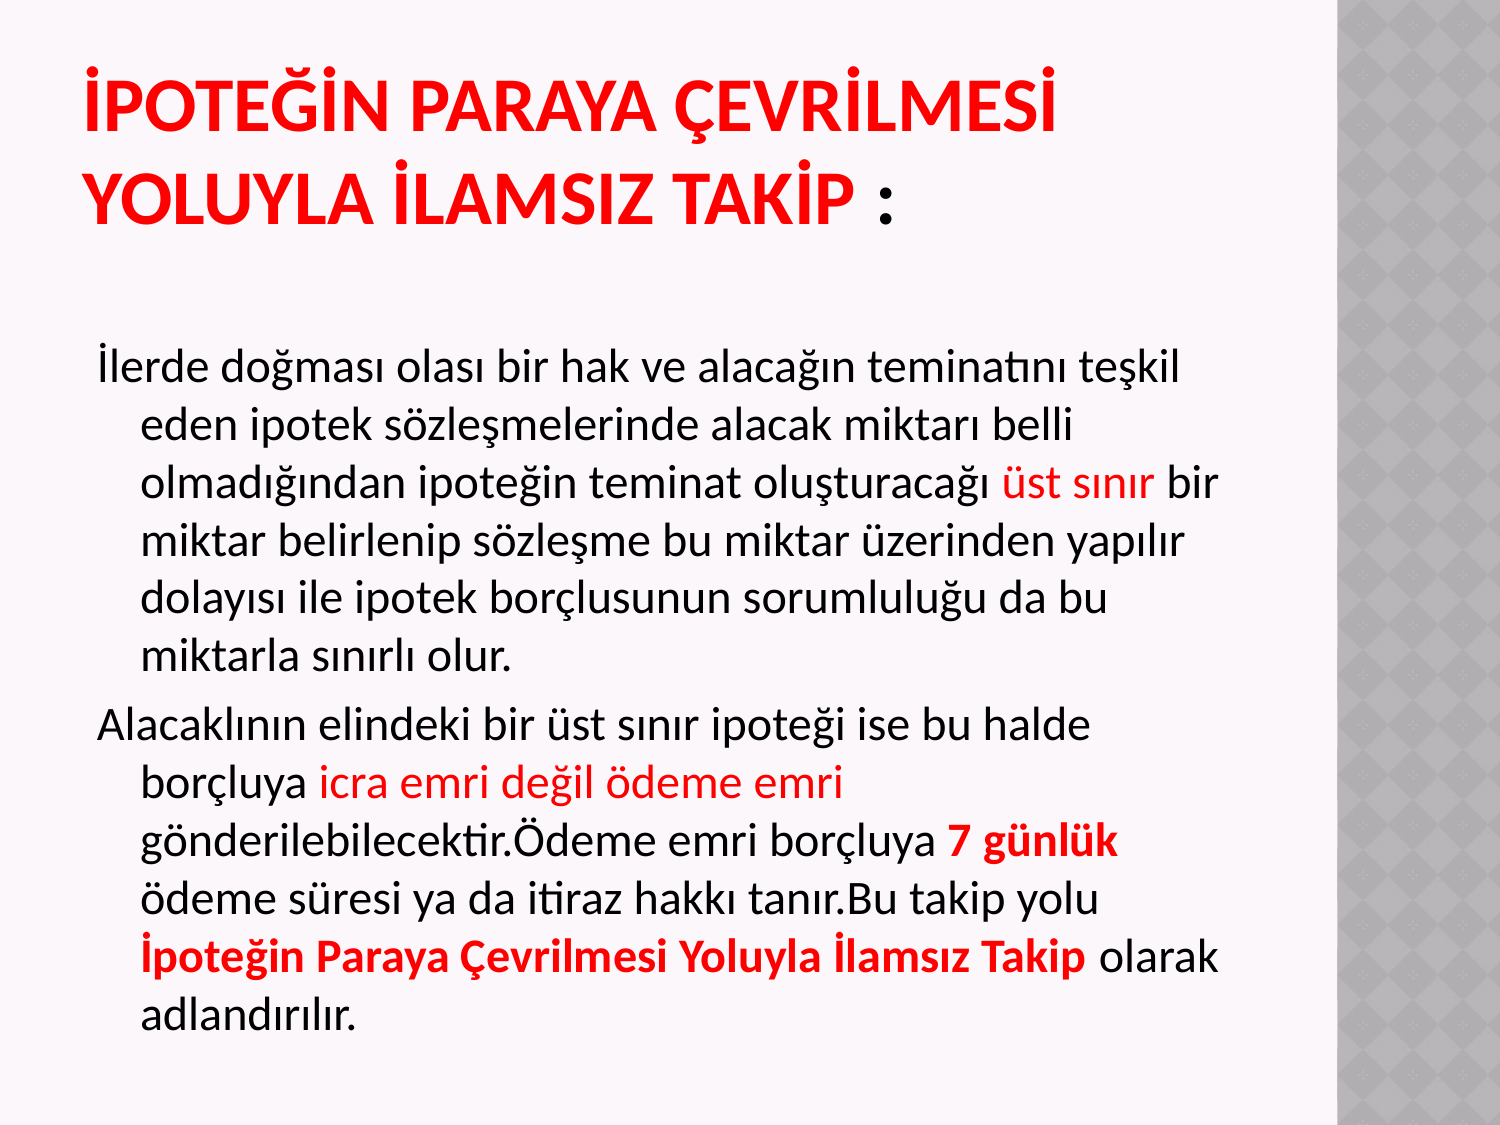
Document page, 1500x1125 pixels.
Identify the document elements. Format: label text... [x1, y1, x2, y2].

list İlerde doğması olası bir hak ve alacağın teminatını teşkil eden ipotek sözleşmelerinde alacak miktarı belli olmadığından ipoteğin teminat oluşturacağı üst sınır bir miktar belirlenip sözleşme bu miktar üzerinden yapılır dolayısı ile ipotek borçlusunun sorumluluğu da bu miktarla sınırlı olur. Alacaklının elindeki bir üst sınır ipoteği ise bu halde borçluya icra emri değil ödeme emri gönderilebilecektir.Ödeme emri borçluya 7 günlük ödeme süresi ya da itiraz hakkı tanır.Bu takip yolu İpoteğin Paraya Çevrilmesi Yoluyla İlamsız Takip olarak adlandırılır. [82, 257, 1270, 1053]
title İpoteğin Paraya Çevrilmesi Yoluyla İlamsız Takip : [75, 52, 1263, 240]
